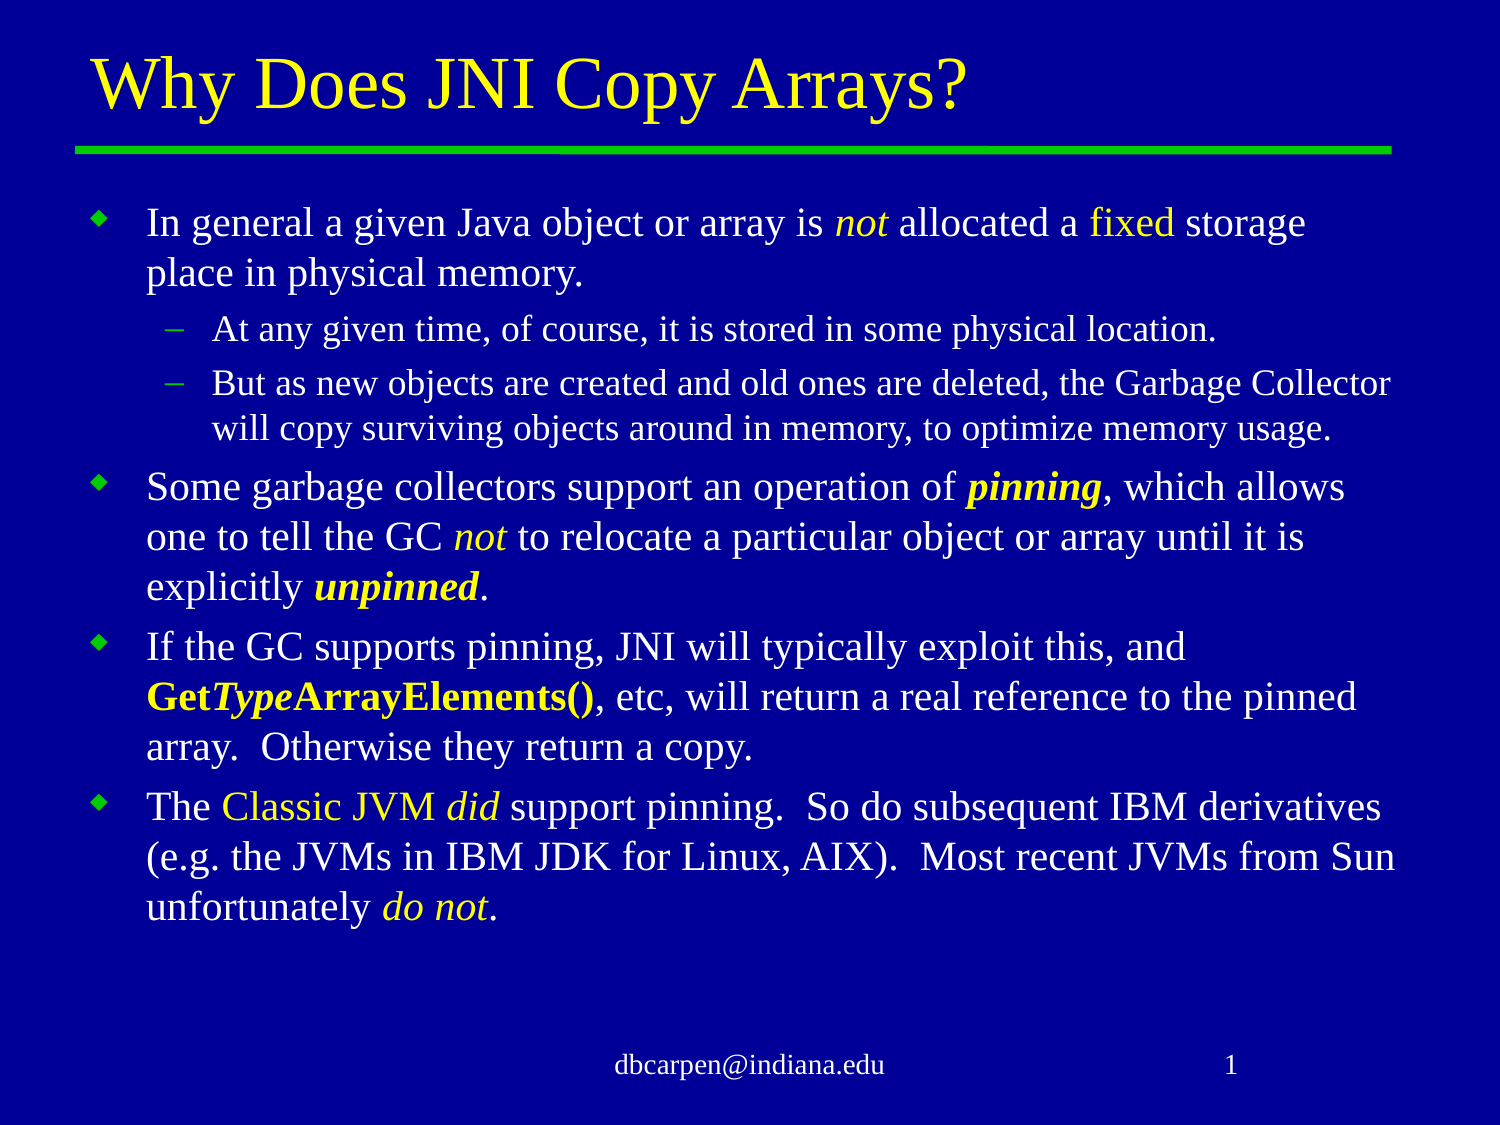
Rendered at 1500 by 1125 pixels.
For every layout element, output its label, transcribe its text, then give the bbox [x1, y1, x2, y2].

list In general a given Java object or array is not allocated a fixed storage place in physical memory. At any given time, of course, it is stored in some physical location. But as new objects are created and old ones are deleted, the Garbage Collector will copy surviving objects around in memory, to optimize memory usage. Some garbage collectors support an operation of pinning, which allows one to tell the GC not to relocate a particular object or array until it is explicitly unpinned. If the GC supports pinning, JNI will typically exploit this, and GetTypeArrayElements(), etc, will return a real reference to the pinned array. Otherwise they return a copy. The Classic JVM did support pinning. So do subsequent IBM derivatives (e.g. the JVMs in IBM JDK for Linux, AIX). Most recent JVMs from Sun unfortunately do not. [74, 187, 1413, 1001]
title Why Does JNI Copy Arrays? [74, 0, 1351, 132]
